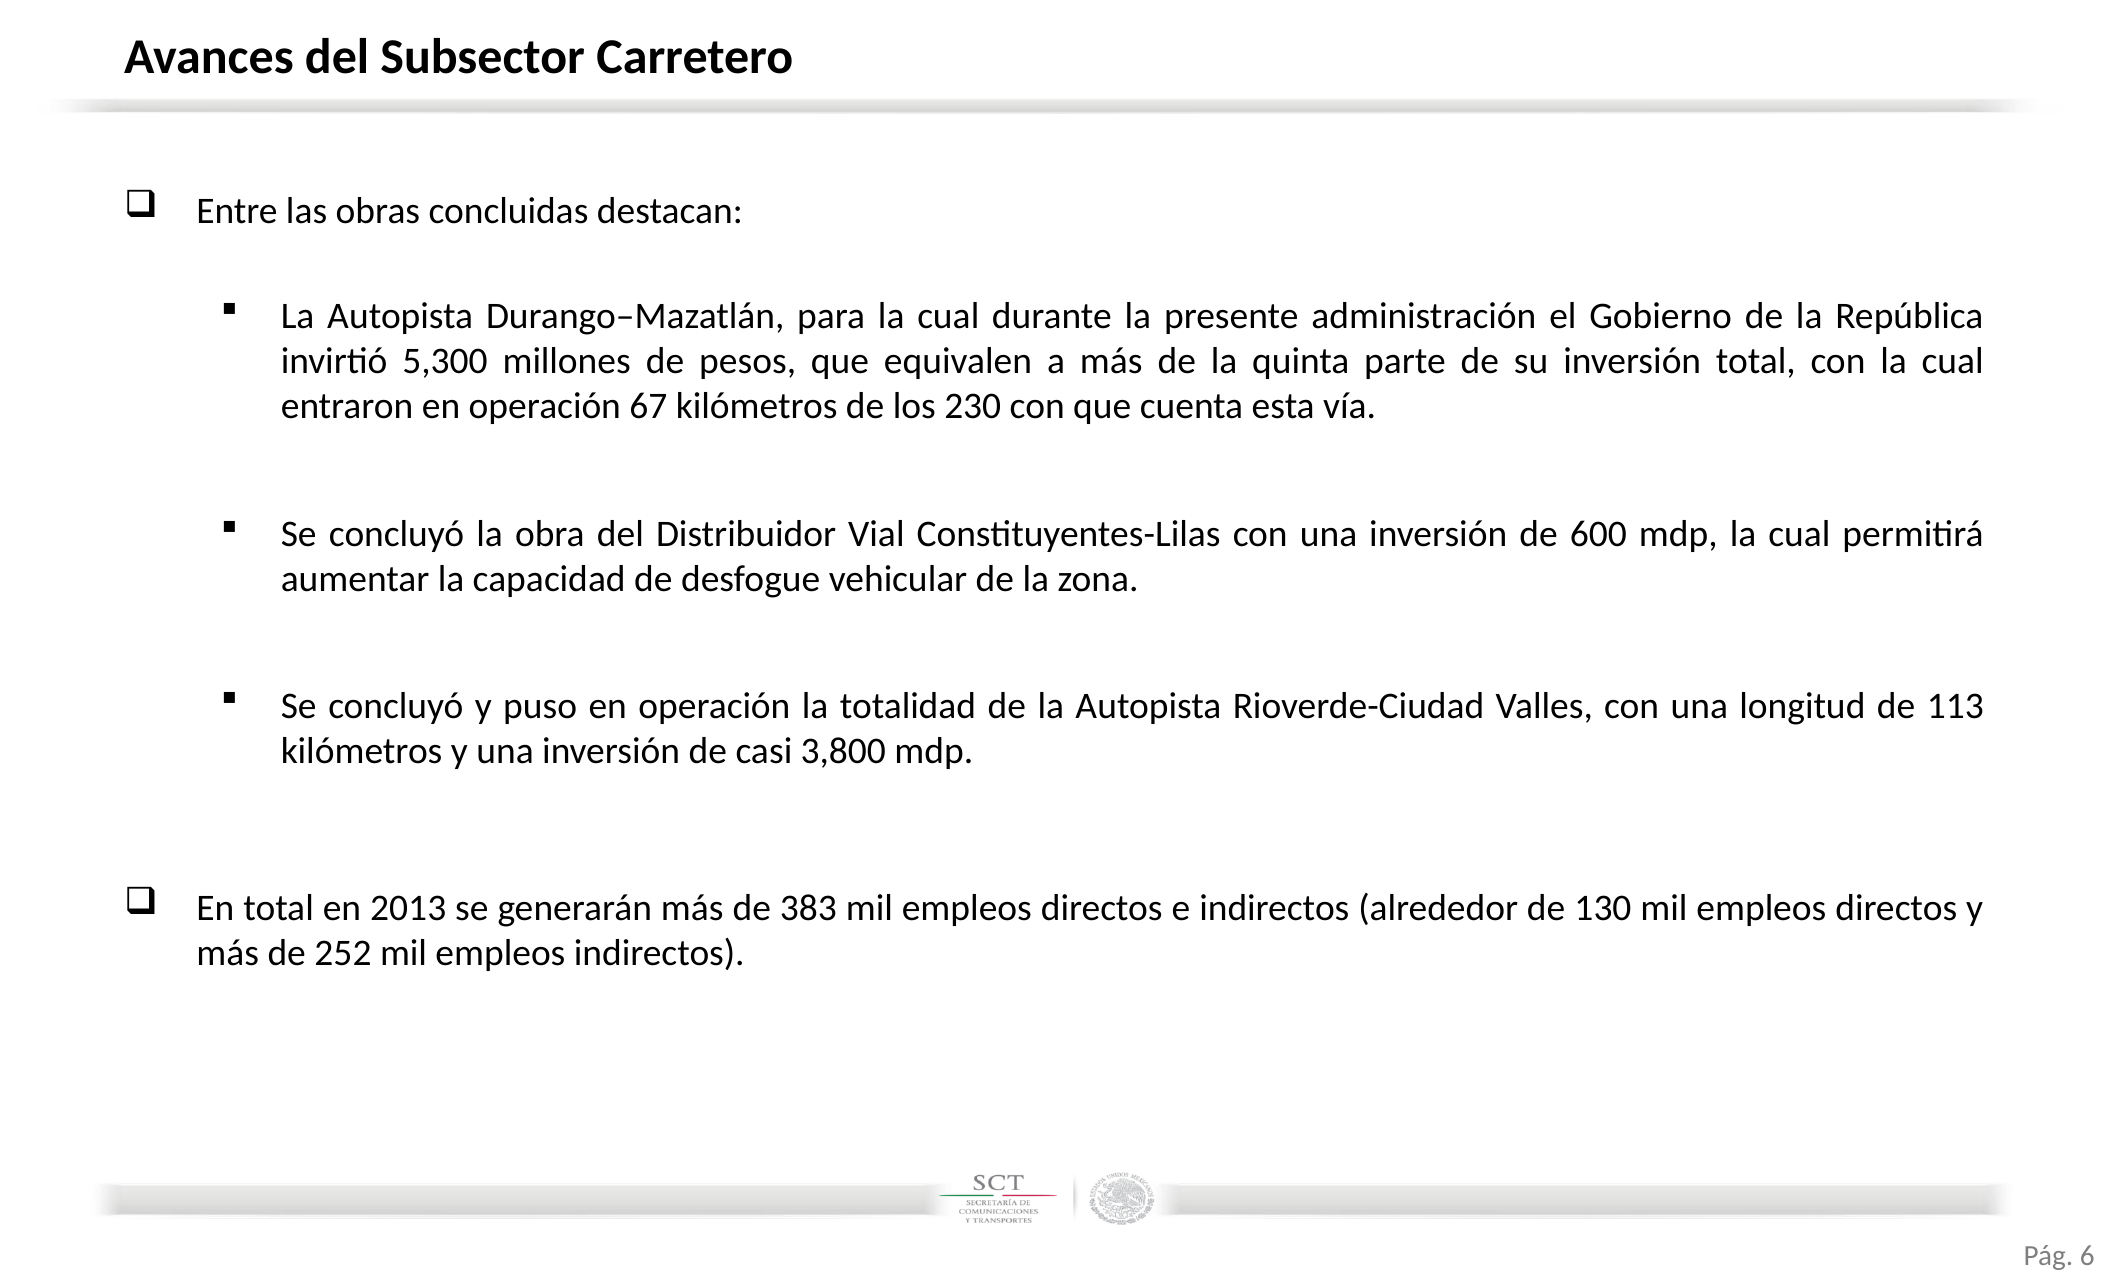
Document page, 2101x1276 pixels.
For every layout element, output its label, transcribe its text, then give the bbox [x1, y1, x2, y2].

list Entre las obras concluidas destacan: La Autopista Durango–Mazatlán, para la cual durante la presente administración el Gobierno de la República invirtió 5,300 millones de pesos, que equivalen a más de la quinta parte de su inversión total, con la cual entraron en operación 67 kilómetros de los 230 con que cuenta esta vía. Se concluyó la obra del Distribuidor Vial Constituyentes-Lilas con una inversión de 600 mdp, la cual permitirá aumentar la capacidad de desfogue vehicular de la zona. Se concluyó y puso en operación la totalidad de la Autopista Rioverde-Ciudad Valles, con una longitud de 113 kilómetros y una inversión de casi 3,800 mdp. En total en 2013 se generarán más de 383 mil empleos directos e indirectos (alrededor de 130 mil empleos directos y más de 252 mil empleos indirectos). [105, 176, 2005, 1134]
picture [35, 98, 2062, 114]
picture [85, 1168, 2023, 1227]
title Avances del Subsector Carretero [104, 0, 1996, 107]
